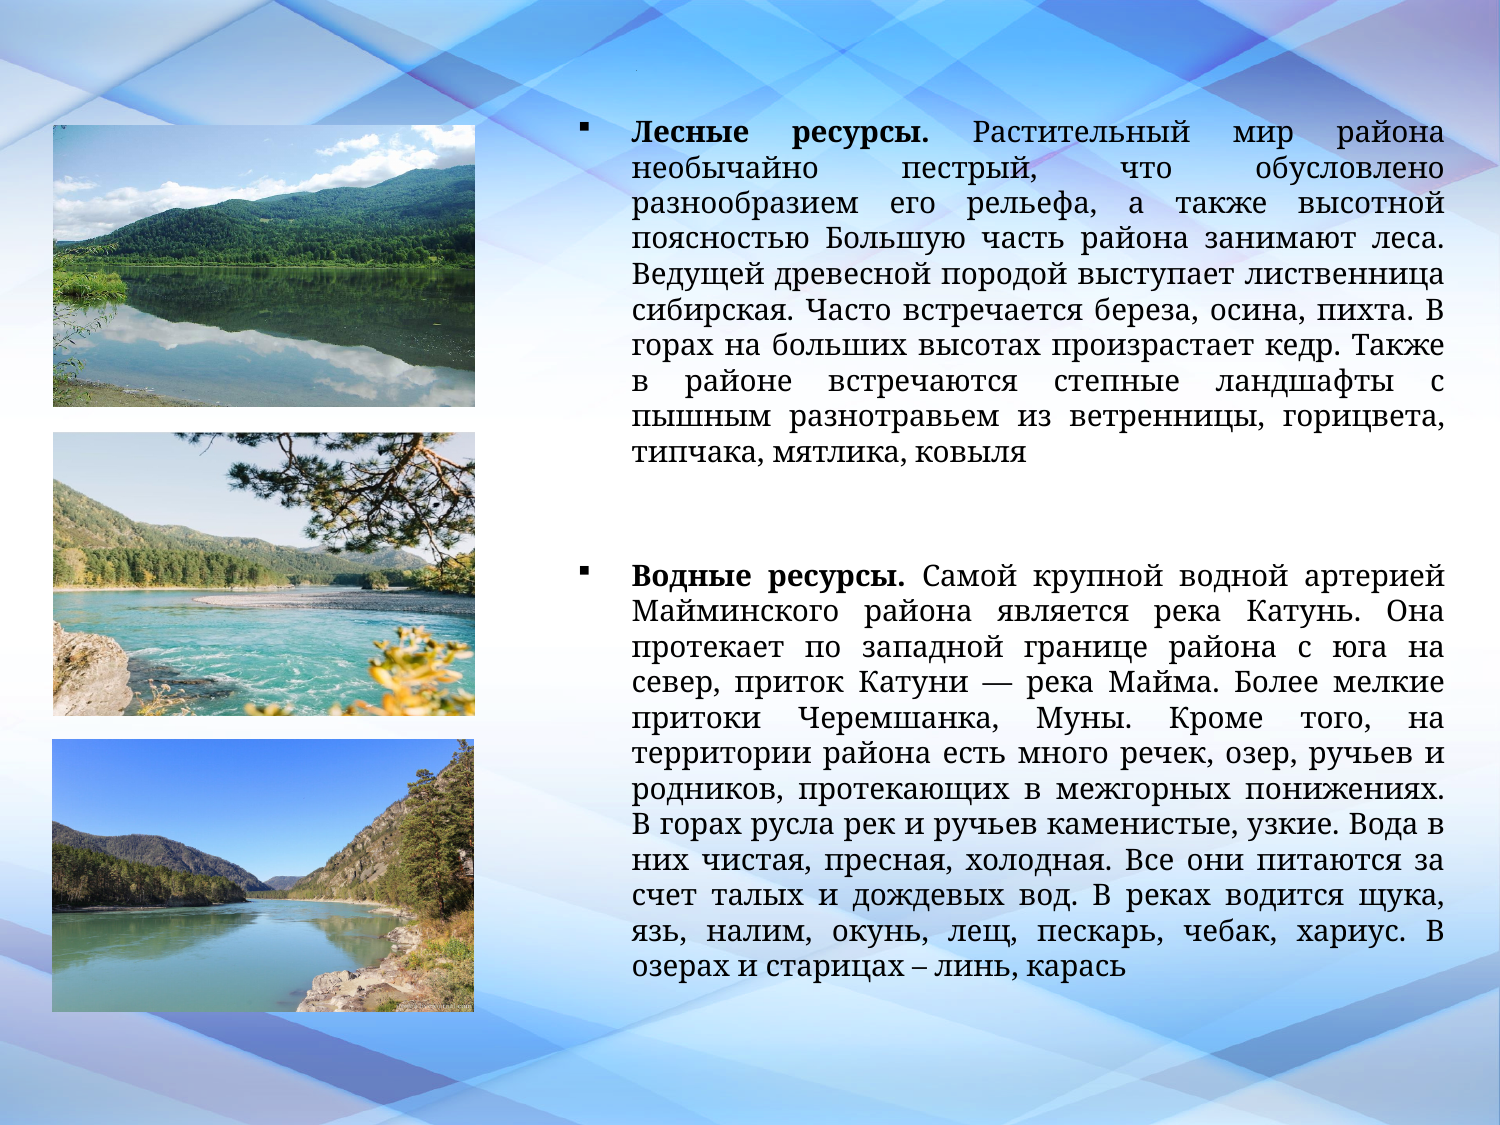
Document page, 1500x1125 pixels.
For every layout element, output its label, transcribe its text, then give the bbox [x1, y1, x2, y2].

title . [621, 45, 1425, 94]
list Лесные ресурсы. Растительный мир района необычайно пестрый, что обусловлено разнообразием его рельефа, а также высотной поясностью Большую часть района занимают леса. Ведущей древесной породой выступает лиственница сибирская. Часто встречается береза, осина, пихта. В горах на больших высотах произрастает кедр. Также в районе встречаются степные ландшафты с пышным разнотравьем из ветренницы, горицвета, типчака, мятлика, ковыля Водные ресурсы. Самой крупной водной артерией Майминского района является река Катунь. Она протекает по западной границе района с юга на север, приток Катуни — река Майма. Более мелкие притоки Черемшанка, Муны. Кроме того, на территории района есть много речек, озер, ручьев и родников, протекающих в межгорных понижениях. В горах русла рек и ручьев каменистые, узкие. Вода в них чистая, пресная, холодная. Все они питаются за счет талых и дождевых вод. В реках водится щука, язь, налим, окунь, лещ, пескарь, чебак, хариус. В озерах и старицах – линь, карась [562, 105, 1461, 1008]
picture [0, 0, 1500, 1125]
